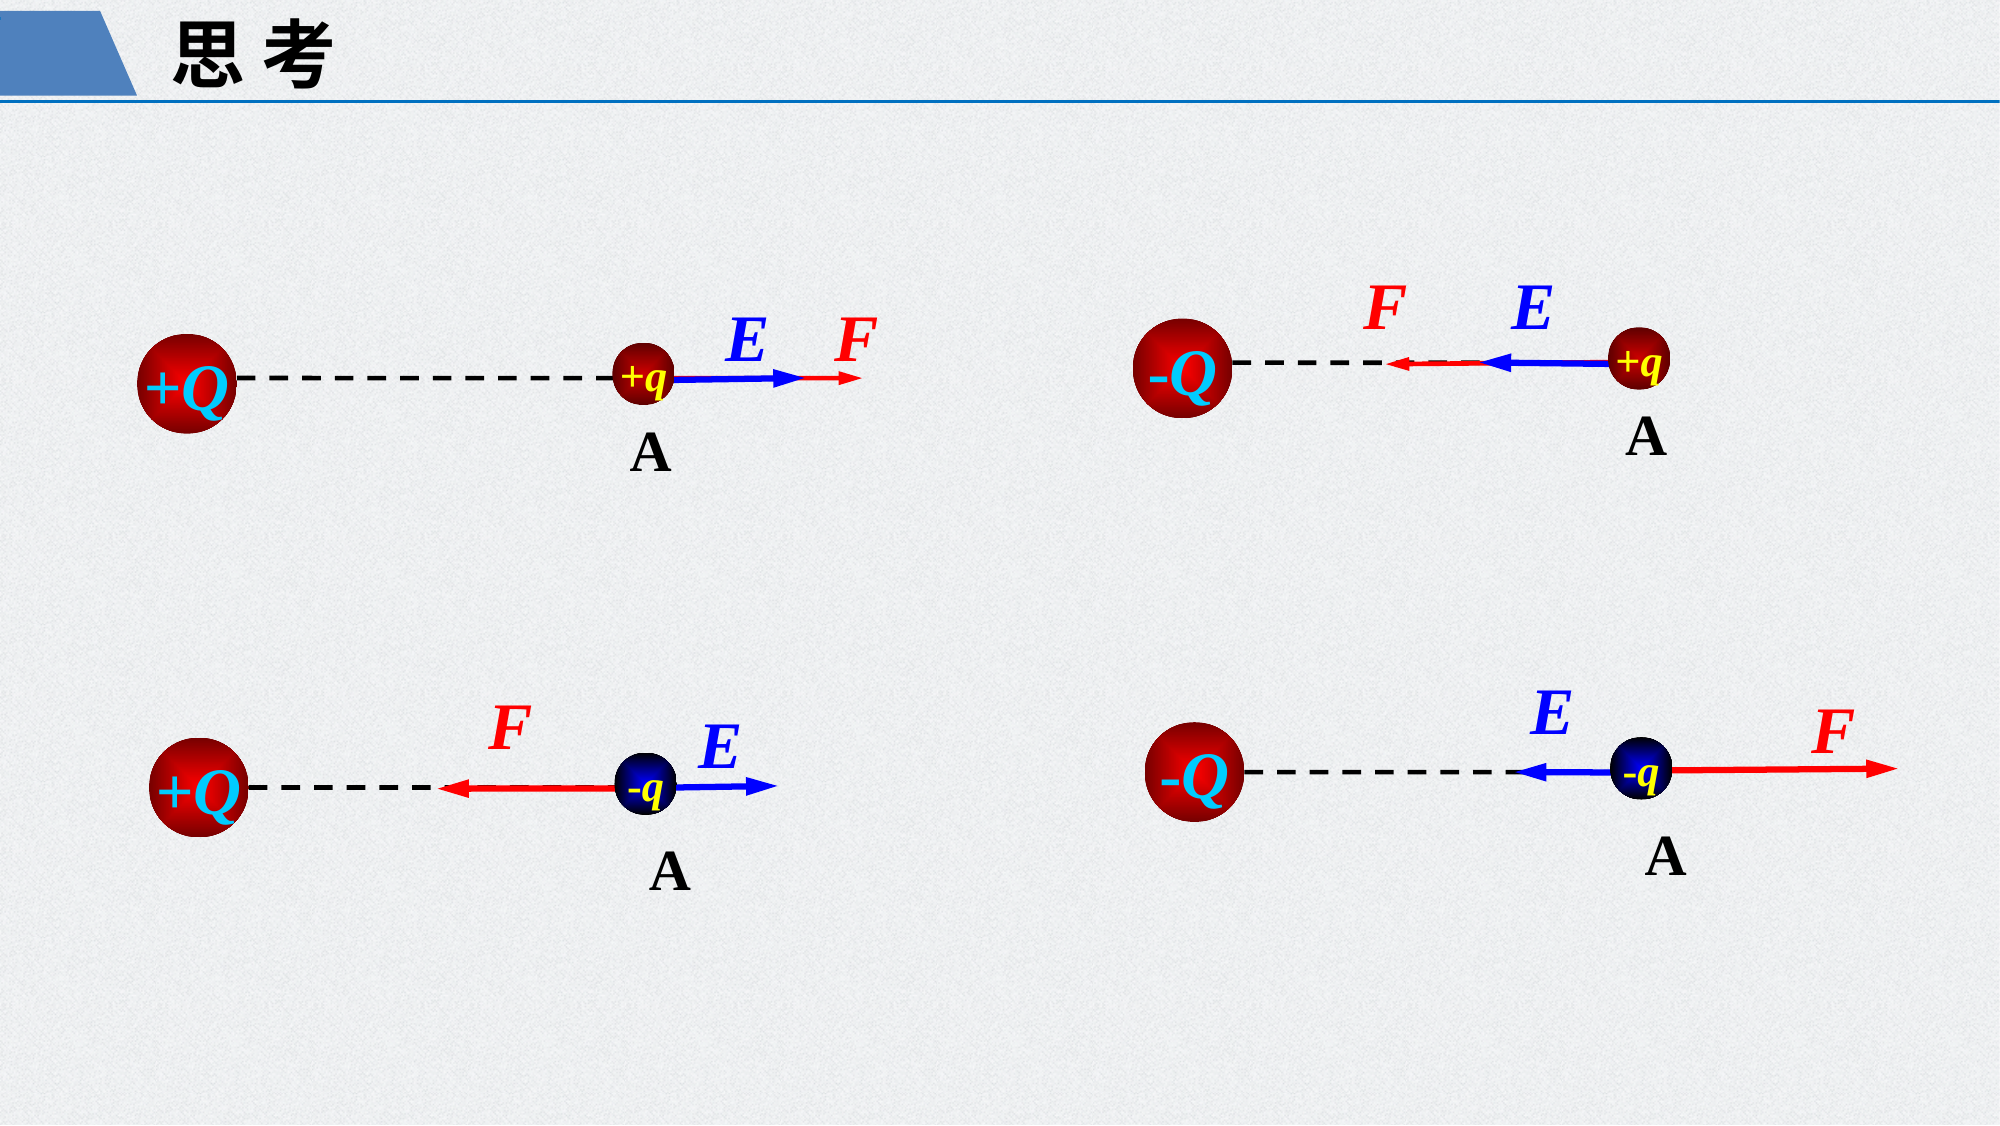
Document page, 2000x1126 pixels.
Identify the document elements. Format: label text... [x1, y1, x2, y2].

text_box E [1515, 660, 1590, 756]
text_box [0, 11, 136, 95]
text_box 思 考 [155, 0, 1827, 88]
text_box F [819, 287, 905, 382]
text_box A [1629, 809, 1717, 895]
text_box A [614, 405, 702, 490]
text_box [1385, 357, 1481, 371]
text_box [1871, 762, 1898, 775]
text_box [1479, 356, 1608, 369]
text_box -q [614, 752, 677, 815]
text_box F [1796, 679, 1871, 775]
text_box E [683, 695, 758, 790]
text_box [1515, 765, 1610, 779]
text_box E [710, 287, 785, 382]
text_box -Q [1132, 318, 1233, 419]
text_box -Q [1144, 722, 1245, 822]
text_box [756, 780, 778, 793]
text_box +q [1608, 327, 1671, 390]
text_box -q [1610, 737, 1673, 800]
text_box +Q [137, 333, 237, 434]
text_box F [473, 675, 548, 770]
text_box +q [612, 342, 675, 406]
text_box E [1496, 255, 1571, 351]
text_box A [1610, 389, 1697, 475]
text_box [783, 372, 805, 385]
text_box F [1348, 255, 1434, 351]
text_box [437, 782, 614, 795]
text_box A [634, 824, 721, 910]
text_box +Q [149, 737, 249, 838]
